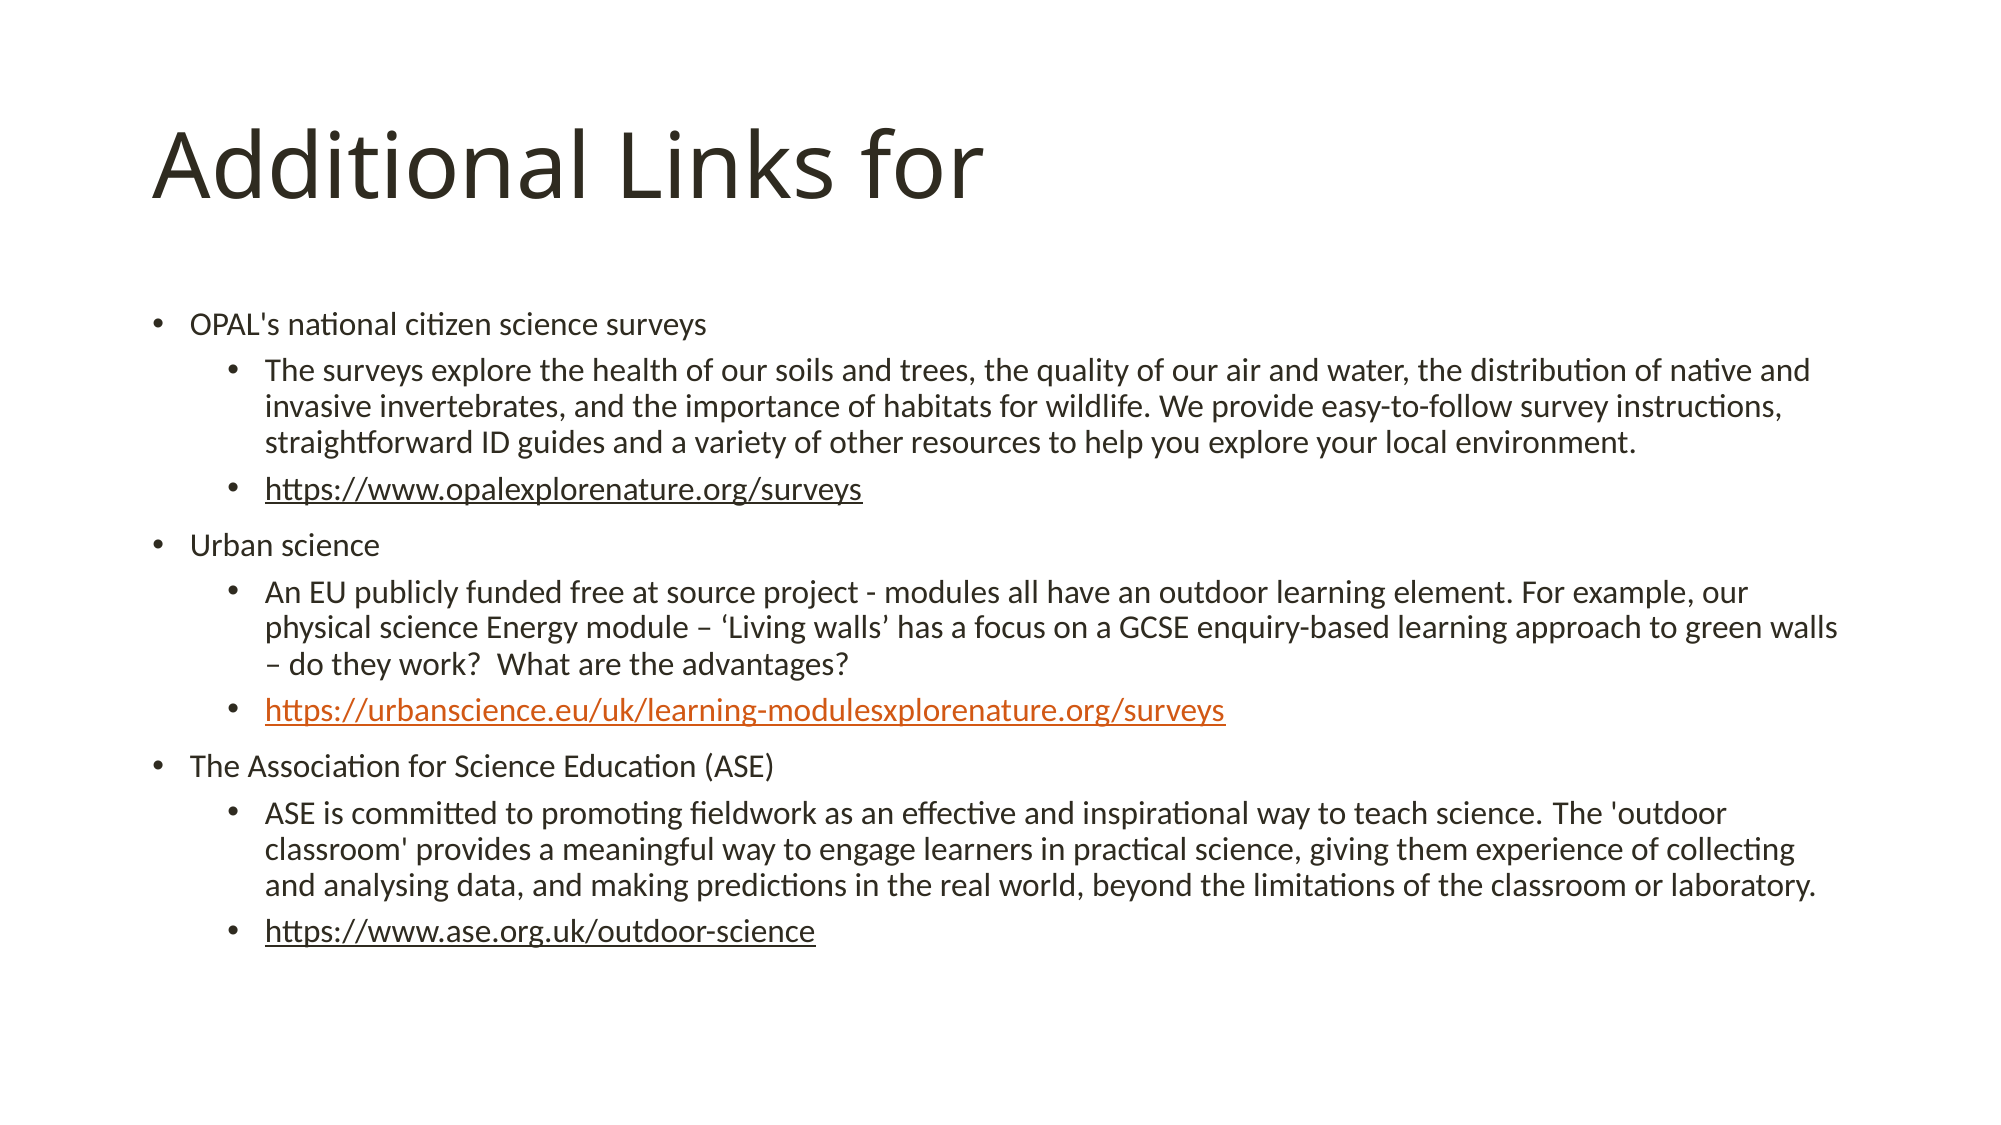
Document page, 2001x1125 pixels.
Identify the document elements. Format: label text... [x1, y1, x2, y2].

title Additional Links for [137, 59, 1863, 278]
list OPAL's national citizen science surveys The surveys explore the health of our soils and trees, the quality of our air and water, the distribution of native and invasive invertebrates, and the importance of habitats for wildlife. We provide easy-to-follow survey instructions, straightforward ID guides and a variety of other resources to help you explore your local environment. https://www.opalexplorenature.org/surveys Urban science An EU publicly funded free at source project - modules all have an outdoor learning element. For example, our physical science Energy module – ‘Living walls’ has a focus on a GCSE enquiry-based learning approach to green walls – do they work? What are the advantages? https://urbanscience.eu/uk/learning-modulesxplorenature.org/surveys The Association for Science Education (ASE) ASE is committed to promoting fieldwork as an effective and inspirational way to teach science. The 'outdoor classroom' provides a meaningful way to engage learners in practical science, giving them experience of collecting and analysing data, and making predictions in the real world, beyond the limitations of the classroom or laboratory. https://www.ase.org.uk/outdoor-science [137, 299, 1863, 1014]
